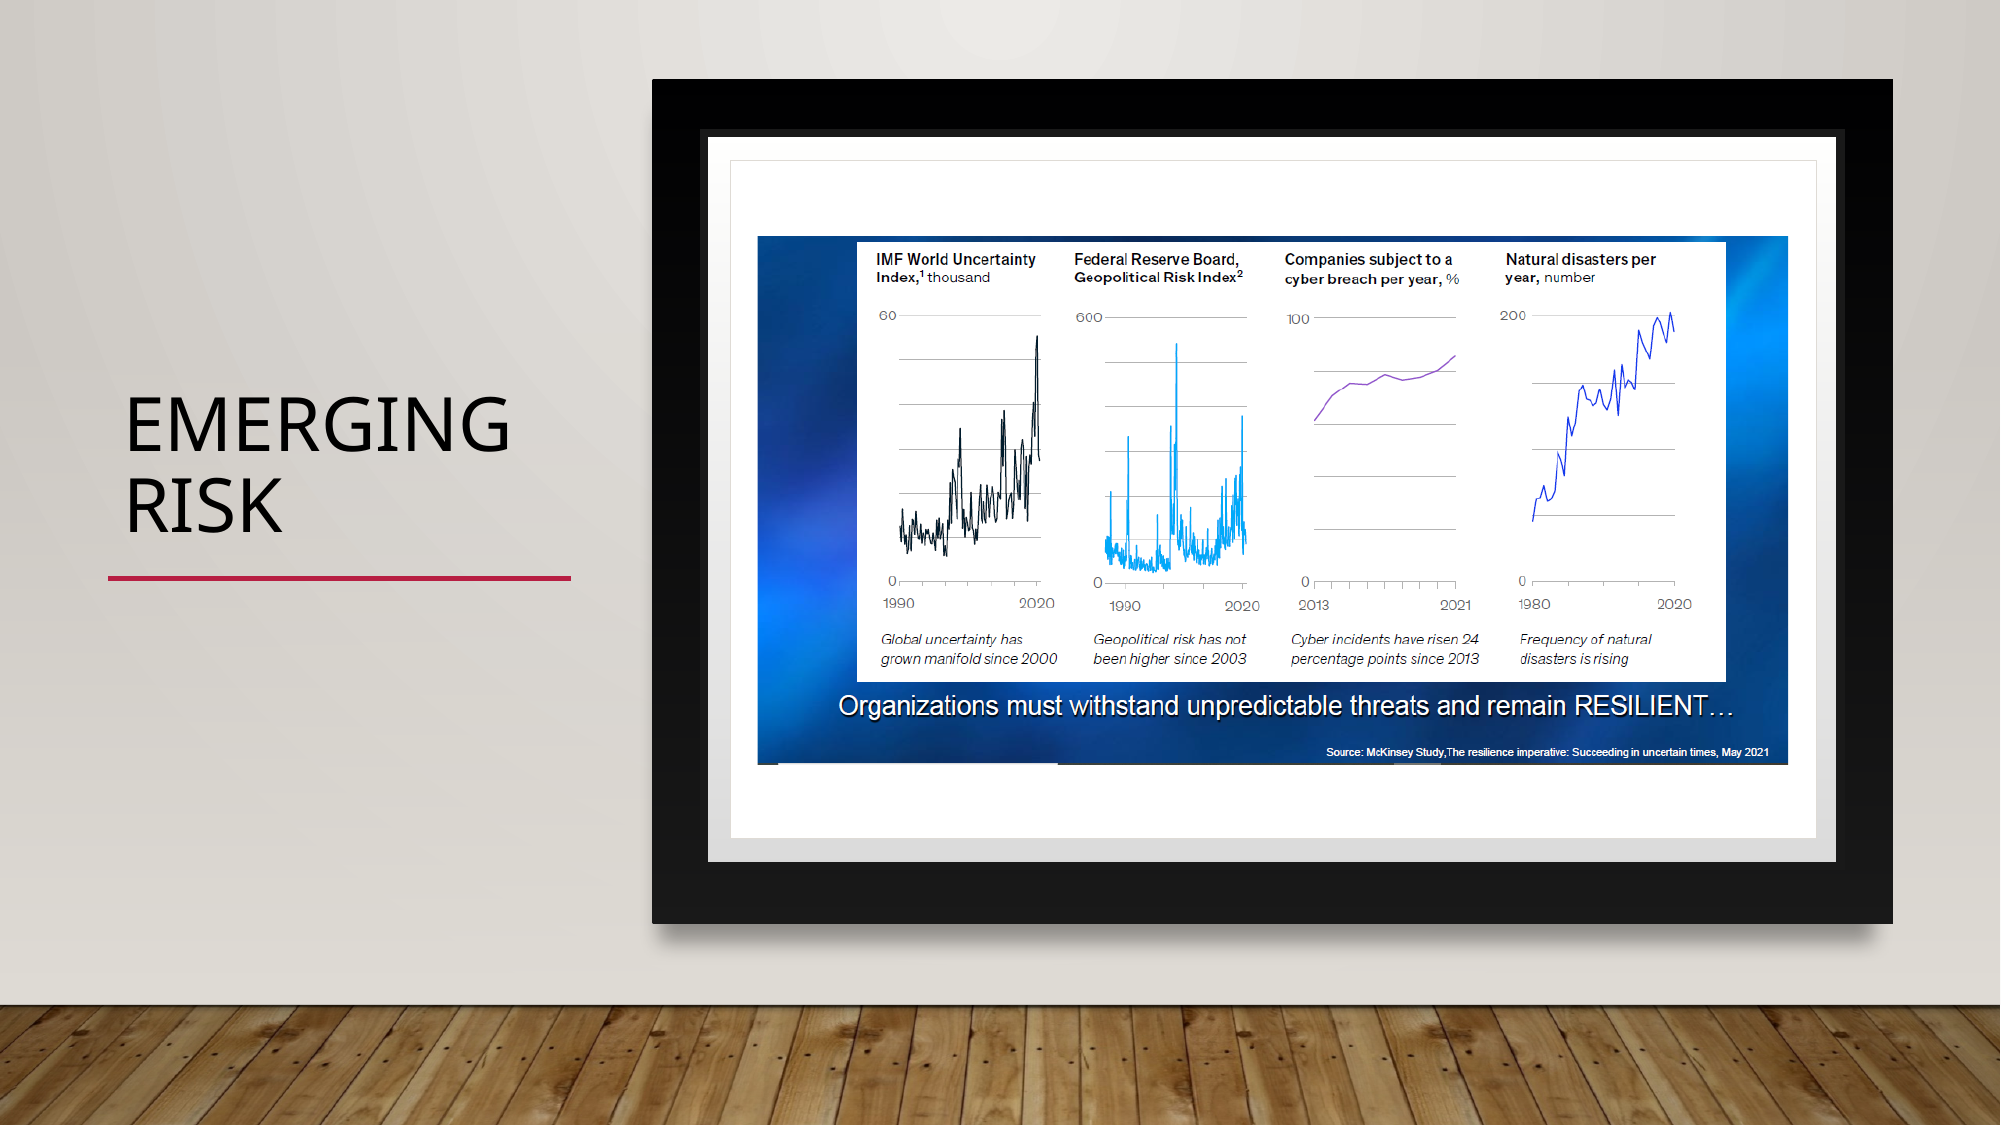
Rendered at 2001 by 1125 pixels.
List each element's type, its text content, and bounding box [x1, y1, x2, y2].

title Emerging Risk [108, 241, 572, 549]
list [757, 236, 1789, 765]
text_box [0, 330, 2000, 1004]
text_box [652, 78, 1894, 924]
picture [0, 1006, 2000, 1125]
text_box [0, 0, 2000, 330]
